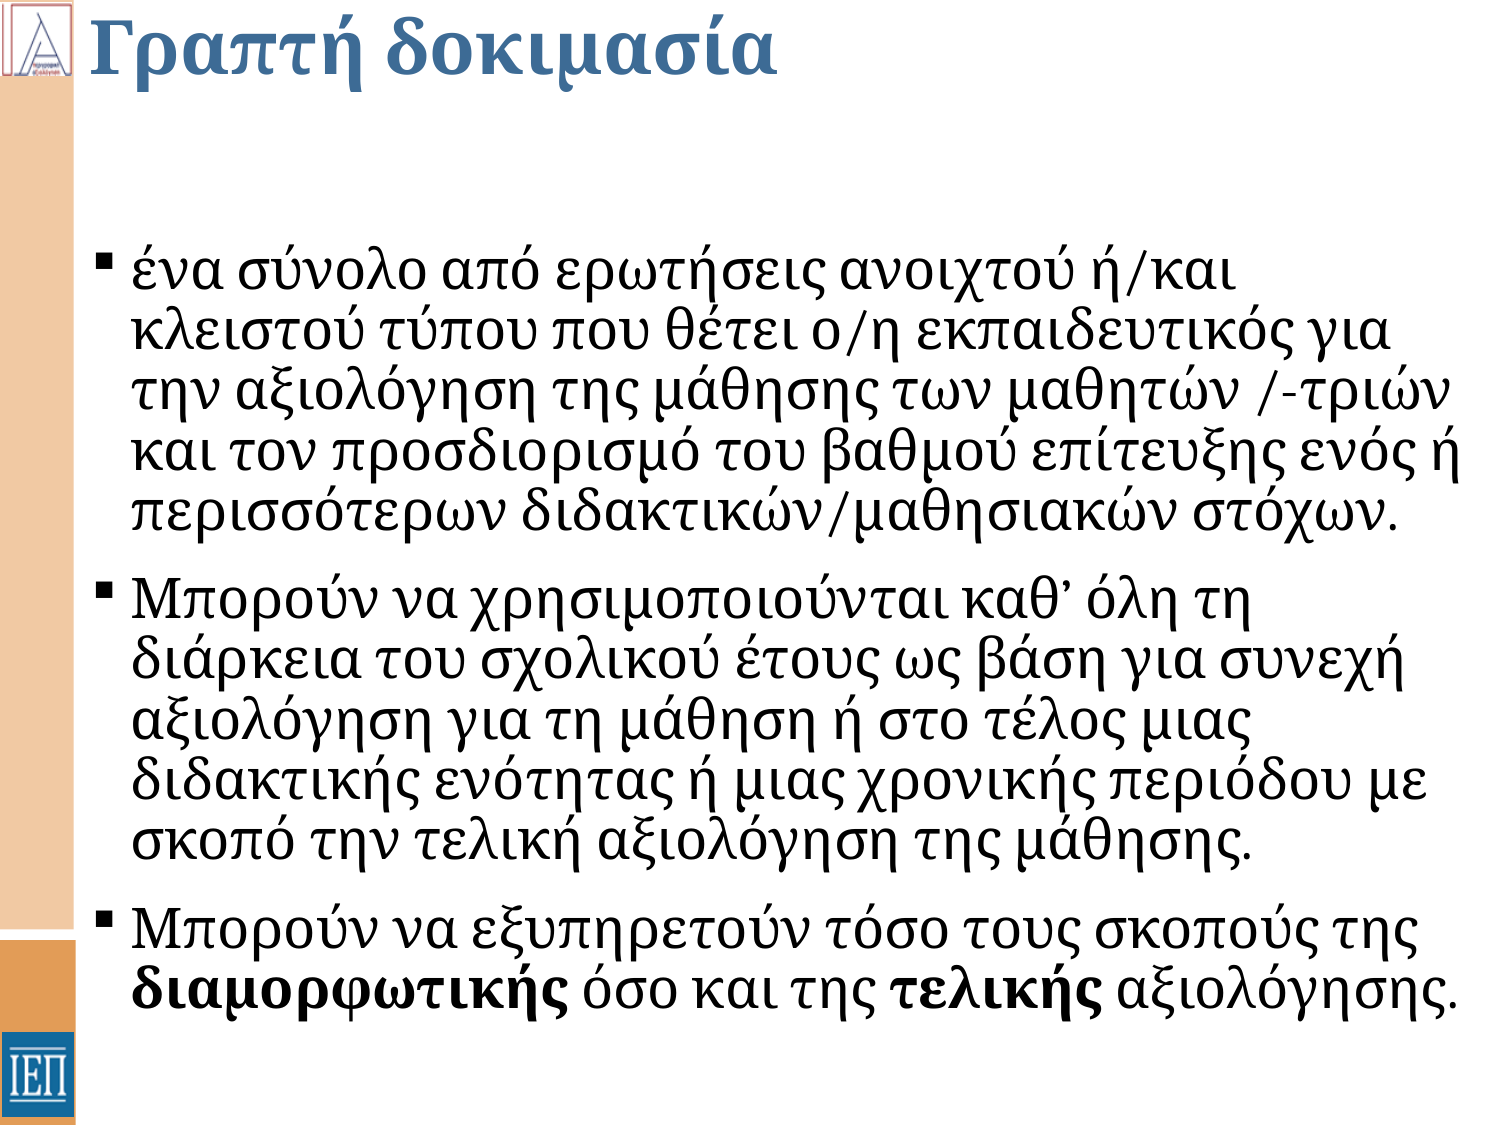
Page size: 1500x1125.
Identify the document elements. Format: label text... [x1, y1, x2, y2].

picture [0, 2, 72, 76]
list ένα σύνολο από ερωτήσεις ανοιχτού ή/και κλειστού τύπου που θέτει ο/η εκπαιδευτικός για την αξιολόγηση της μάθησης των μαθητών /-τριών και τον προσδιορισμό του βαθμού επίτευξης ενός ή περισσότερων διδακτικών/μαθησιακών στόχων. Μπορούν να χρησιμοποιούνται καθ’ όλη τη διάρκεια του σχολικού έτους ως βάση για συνεχή αξιολόγηση για τη μάθηση ή στο τέλος μιας διδακτικής ενότητας ή μιας χρονικής περιόδου με σκοπό την τελική αξιολόγηση της μάθησης. Μπορούν να εξυπηρετούν τόσο τους σκοπούς της διαμορφωτικής όσο και της τελικής αξιολόγησης. [76, 233, 1497, 1124]
title Γραπτή δοκιμασία [75, 2, 1499, 177]
picture [2, 1032, 74, 1117]
